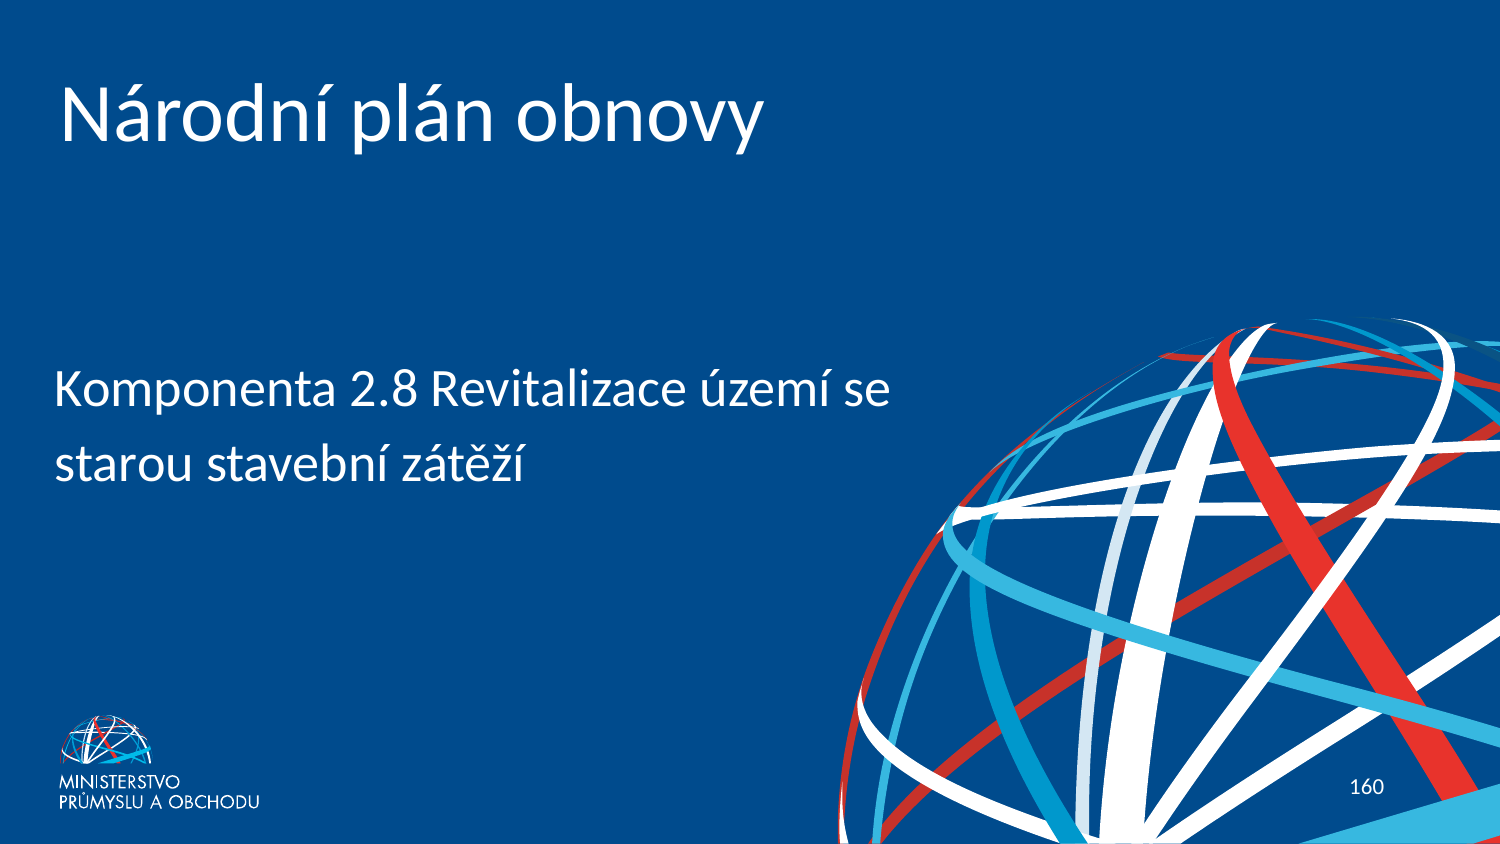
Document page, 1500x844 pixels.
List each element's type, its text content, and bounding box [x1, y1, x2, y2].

picture [86, 716, 94, 721]
title Národní plán obnovy [59, 58, 1441, 311]
subtitle Komponenta 2.8 Revitalizace území se starou stavební zátěží [54, 292, 1436, 577]
